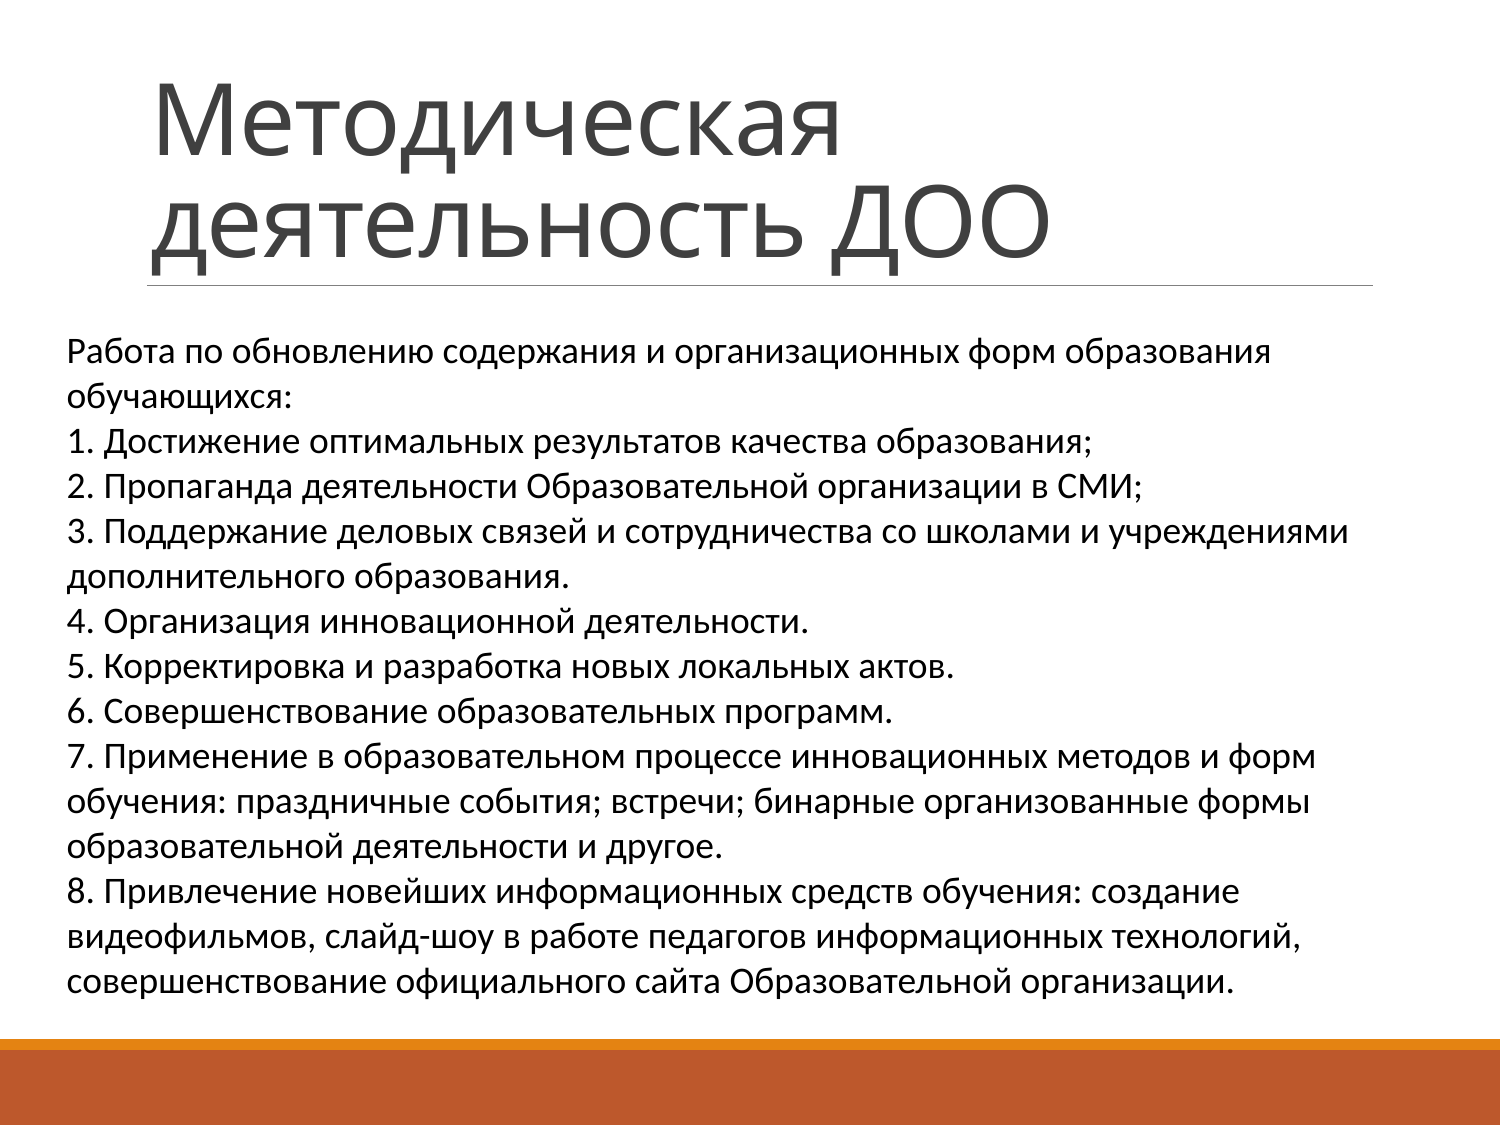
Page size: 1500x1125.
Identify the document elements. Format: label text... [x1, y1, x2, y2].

title Методическая деятельность ДОО [135, 47, 1373, 285]
text_box Работа по обновлению содержания и организационных форм образования обучающихся: 1. Достижение оптимальных результатов качества образования; 2. Пропаганда деятельности Образовательной организации в СМИ; 3. Поддержание деловых связей и сотрудничества со школами и учреждениями дополнительного образования. 4. Организация инновационной деятельности. 5. Корректировка и разработка новых локальных актов. 6. Совершенствование образовательных программ. 7. Применение в образовательном процессе инновационных методов и форм обучения: праздничные события; встречи; бинарные организованные формы образовательной деятельности и другое. 8. Привлечение новейших информационных средств обучения: создание видеофильмов, слайд-шоу в работе педагогов информационных технологий, совершенствование официального сайта Образовательной организации. [51, 318, 1456, 1054]
